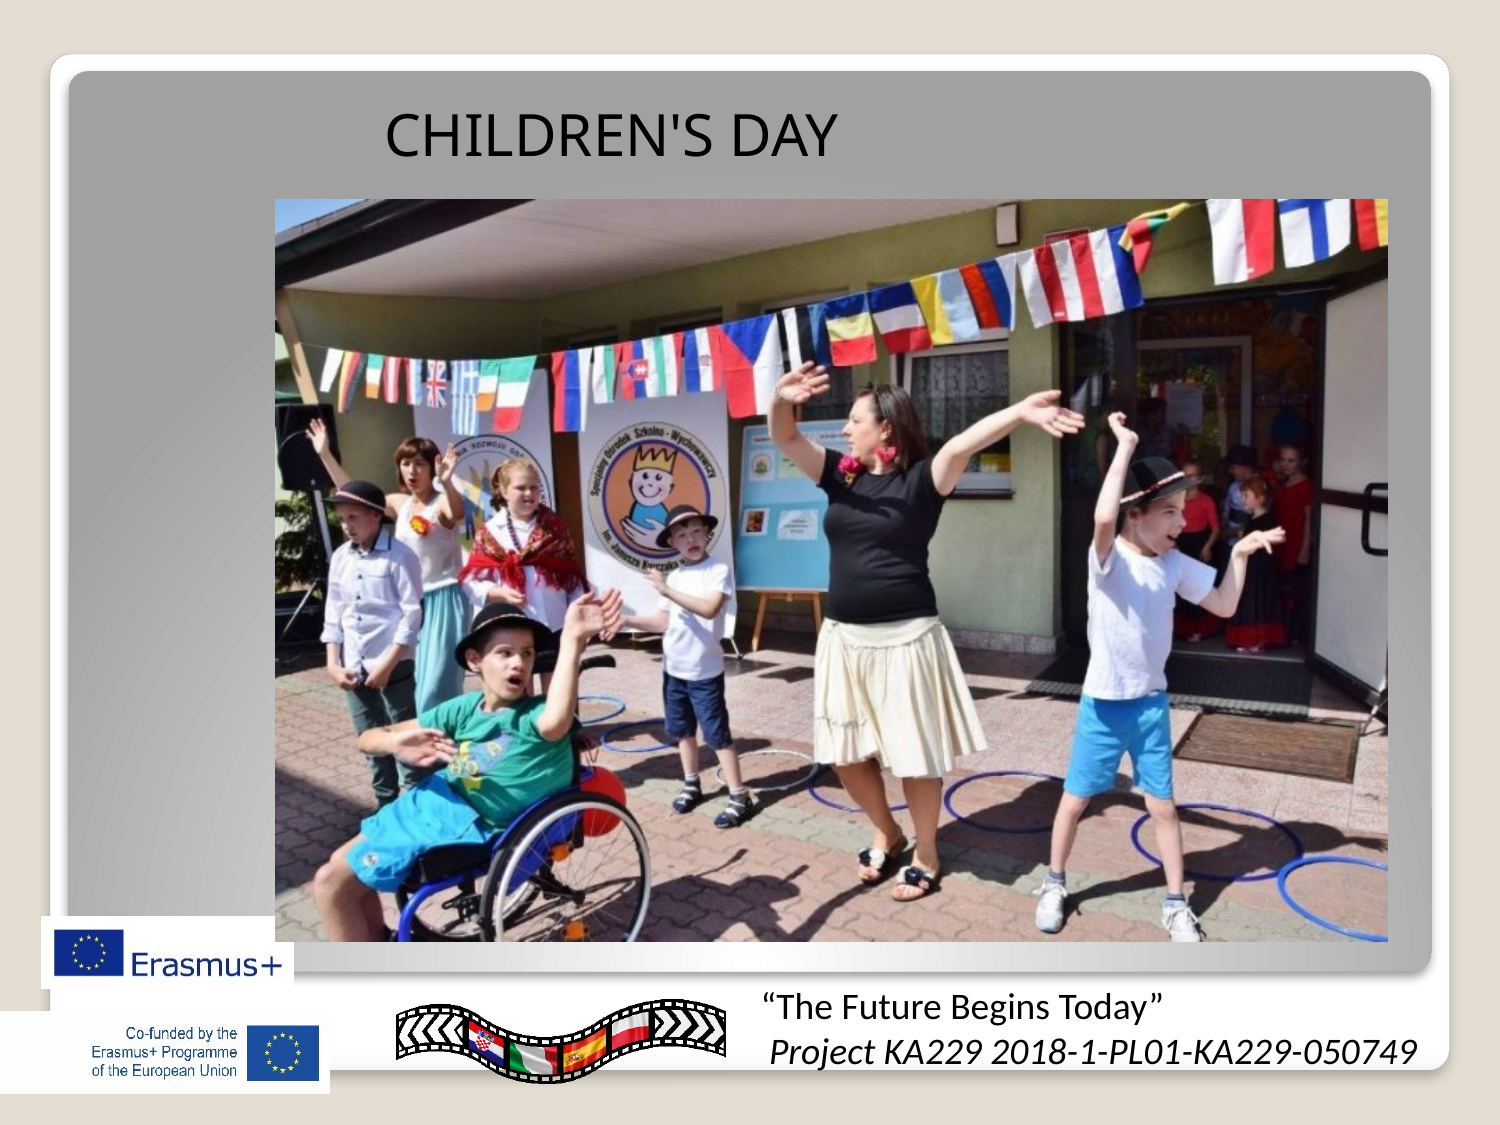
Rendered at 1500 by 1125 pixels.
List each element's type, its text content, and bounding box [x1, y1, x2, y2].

picture [0, 1011, 331, 1095]
picture [41, 199, 1388, 989]
text_box [75, 45, 1435, 303]
title CHILDREN'S DAY [112, 50, 1125, 175]
picture [395, 999, 726, 1097]
text_box “The Future Begins Today” Project KA229 2018-1-PL01-KA229-050749 [737, 974, 1447, 1080]
